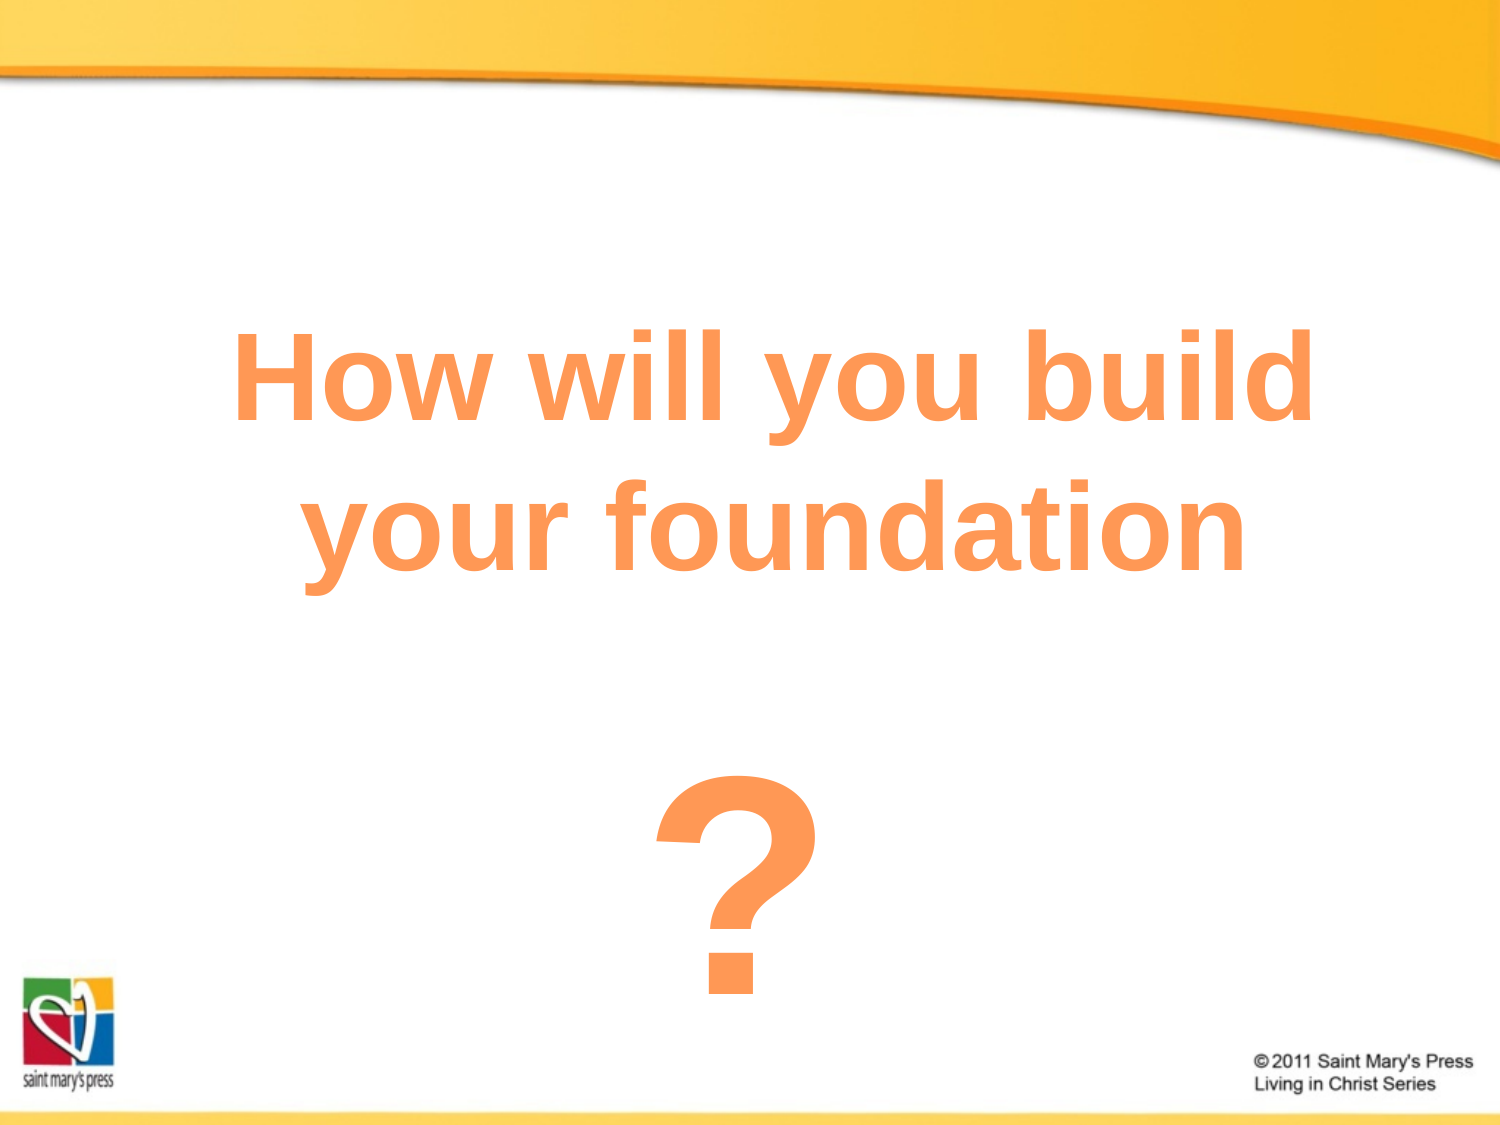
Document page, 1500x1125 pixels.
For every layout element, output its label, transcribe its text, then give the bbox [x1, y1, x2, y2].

text_box ? [627, 674, 849, 1065]
picture [0, 0, 1500, 1125]
list How will you build your foundation [174, 287, 1375, 663]
